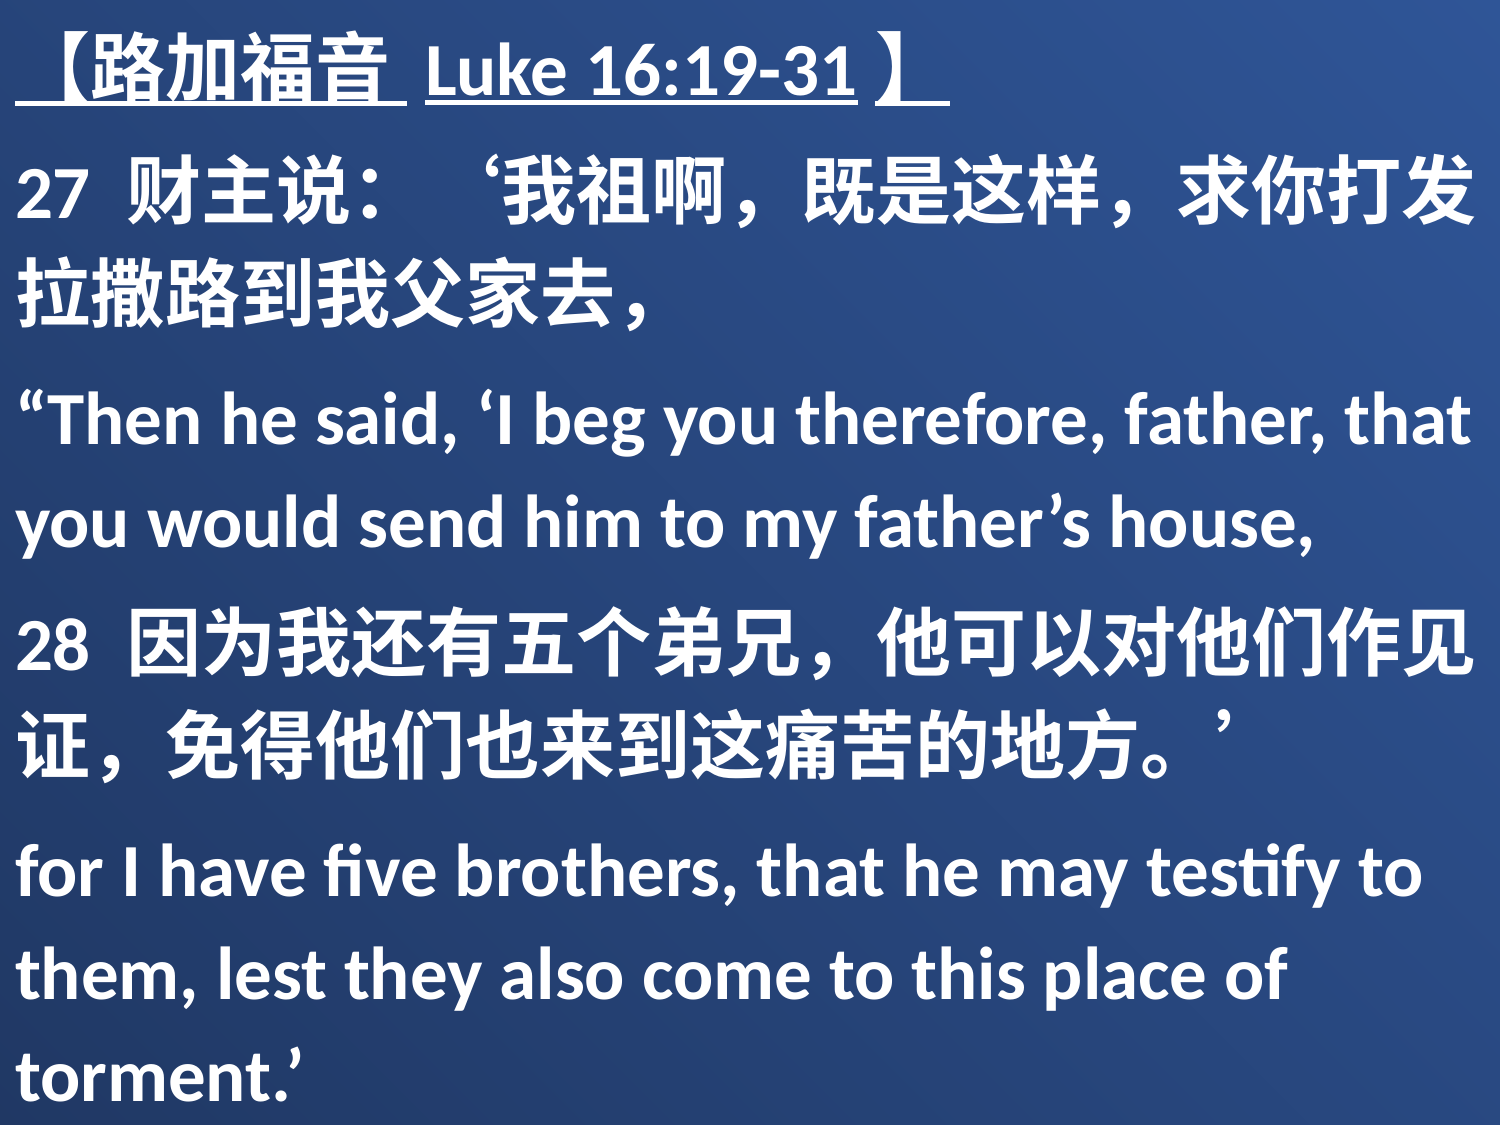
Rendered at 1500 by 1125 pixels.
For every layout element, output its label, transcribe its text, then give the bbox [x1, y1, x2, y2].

subtitle 【路加福音 Luke 16:19-31】 27 财主说：‘我祖啊，既是这样，求你打发拉撒路到我父家去， “Then he said, ‘I beg you therefore, father, that you would send him to my father’s house, 28 因为我还有五个弟兄，他可以对他们作见证，免得他们也来到这痛苦的地方。’ for I have five brothers, that he may testify to them, lest they also come to this place of torment.’ [0, 0, 1500, 1125]
